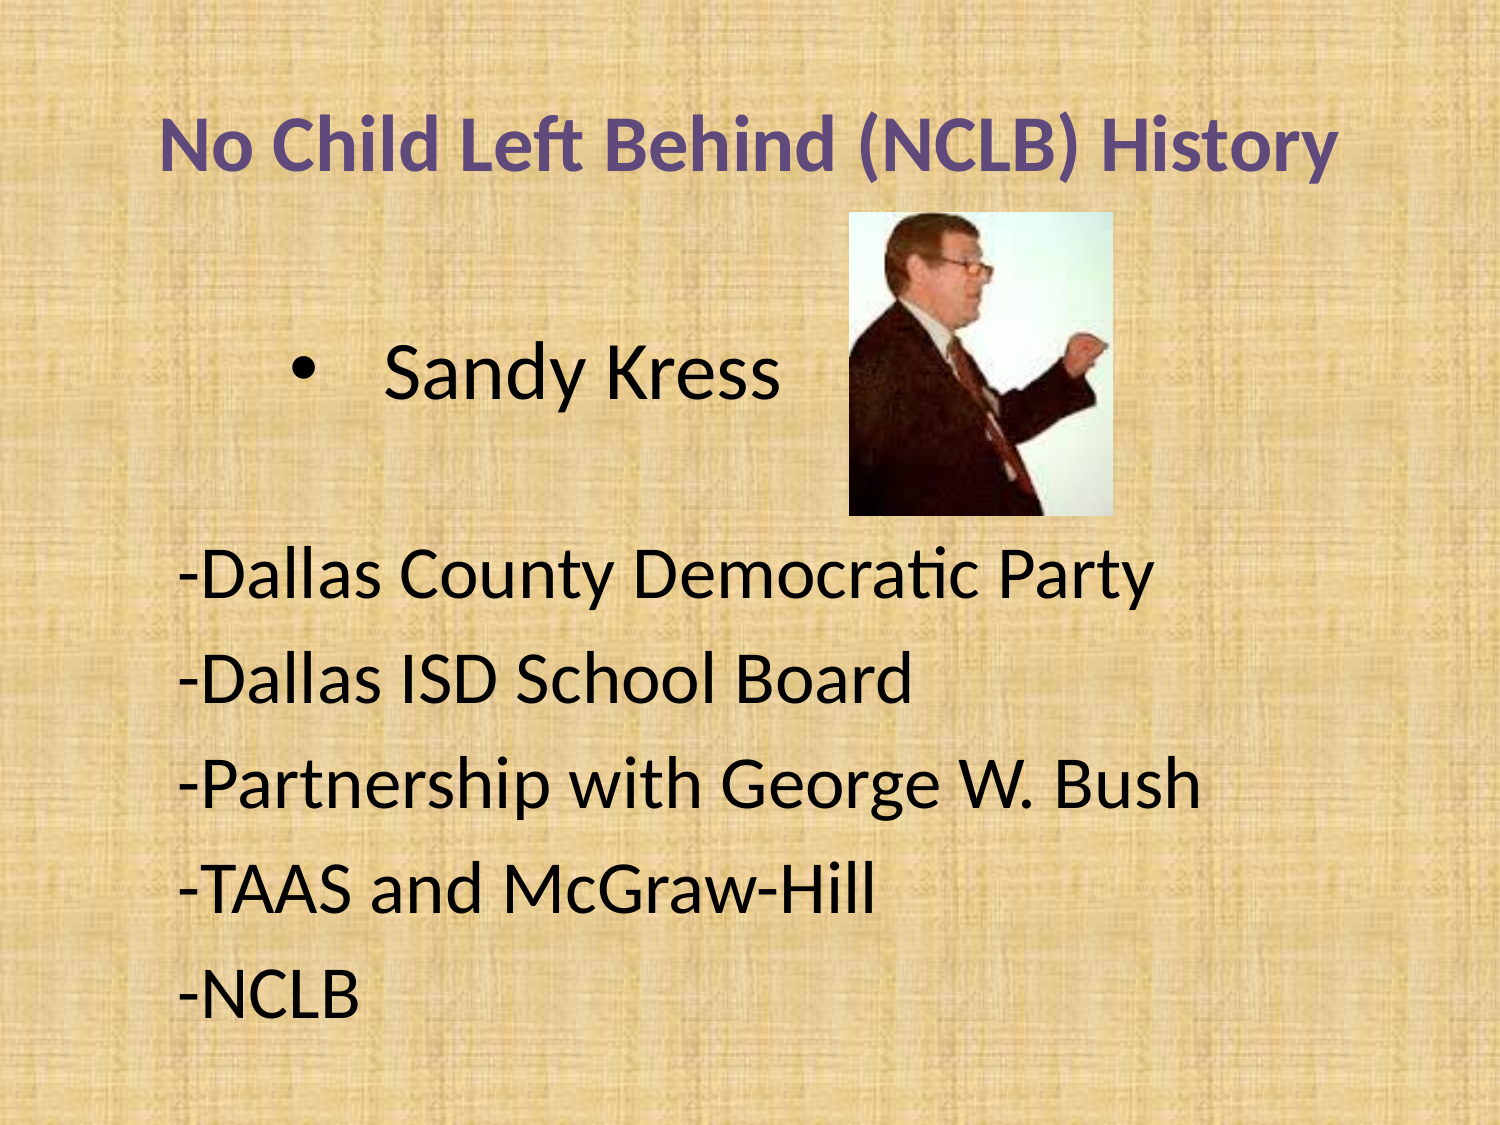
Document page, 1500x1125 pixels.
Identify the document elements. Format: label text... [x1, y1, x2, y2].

list -Dallas County Democratic Party -Dallas ISD School Board -Partnership with George W. Bush -TAAS and McGraw-Hill -NCLB [87, 515, 1438, 1091]
text_box Sandy Kress [275, 308, 825, 424]
picture [0, 0, 1500, 1125]
title No Child Left Behind (NCLB) History [75, 45, 1425, 233]
